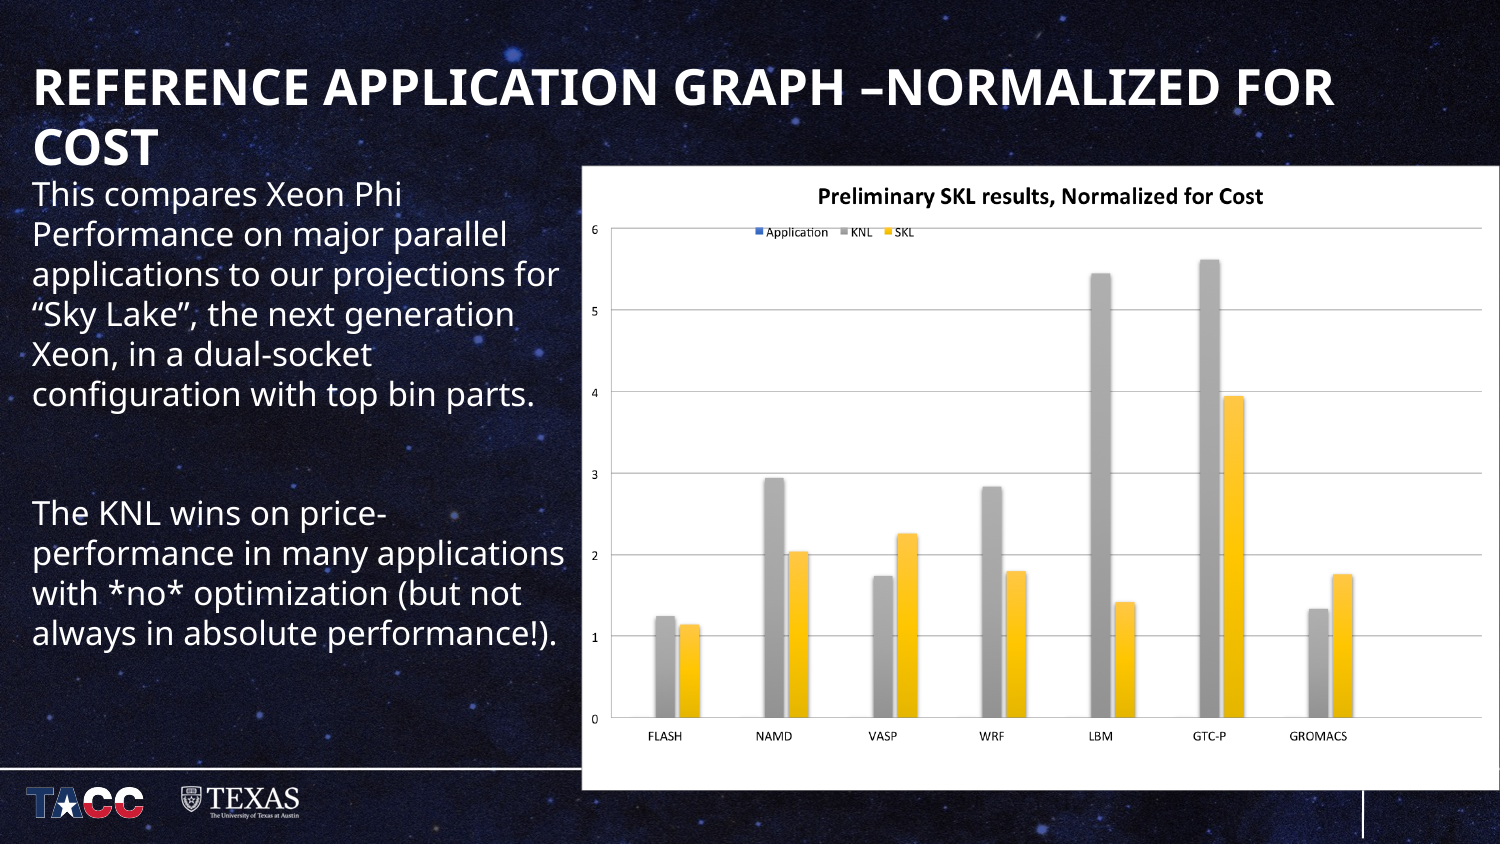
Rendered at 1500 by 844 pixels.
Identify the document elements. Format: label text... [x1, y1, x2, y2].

title Reference Application Graph –Normalized for Cost [17, 46, 1463, 165]
text_box This compares Xeon Phi Performance on major parallel applications to our projections for “Sky Lake”, the next generation Xeon, in a dual-socket configuration with top bin parts. The KNL wins on price-performance in many applications with *no* optimization (but not always in absolute performance!). [17, 165, 581, 660]
picture [0, 0, 1500, 844]
